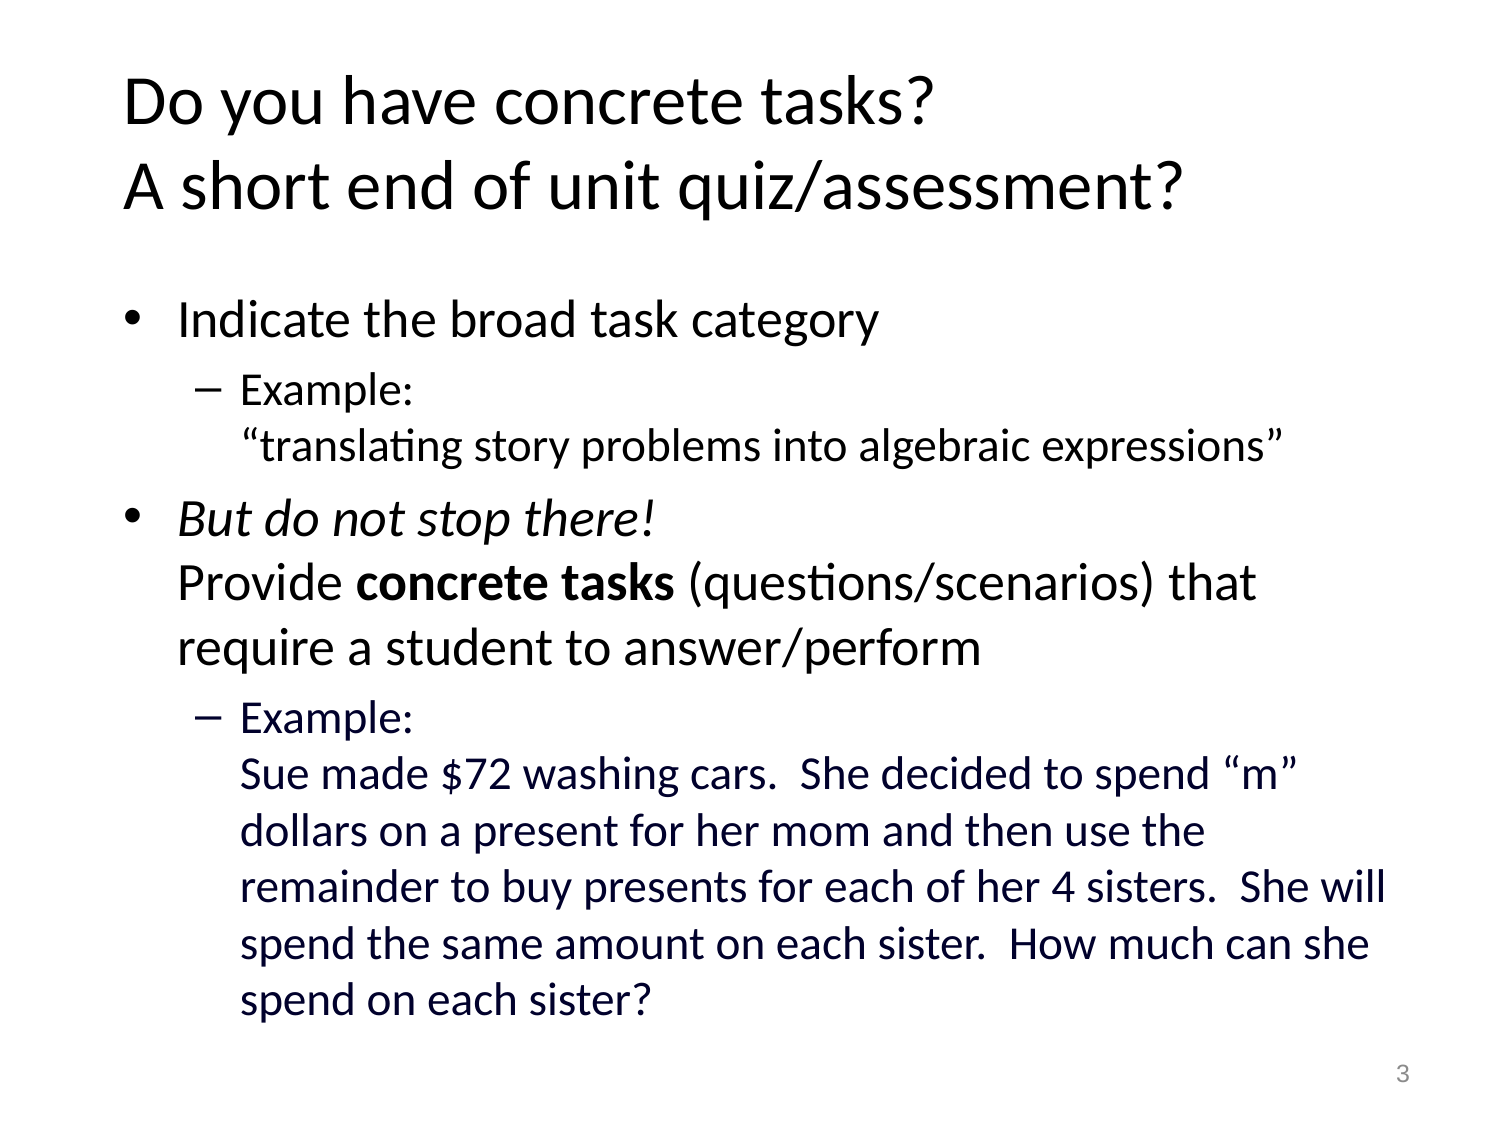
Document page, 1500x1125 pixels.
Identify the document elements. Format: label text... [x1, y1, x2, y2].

list Indicate the broad task category Example: “translating story problems into algebraic expressions” But do not stop there! Provide concrete tasks (questions/scenarios) that require a student to answer/perform Example: Sue made $72 washing cars. She decided to spend “m” dollars on a present for her mom and then use the remainder to buy presents for each of her 4 sisters. She will spend the same amount on each sister. How much can she spend on each sister? [108, 276, 1412, 1040]
slide_number 3 [1074, 1042, 1425, 1103]
title Do you have concrete tasks? A short end of unit quiz/assessment? [108, 45, 1412, 233]
